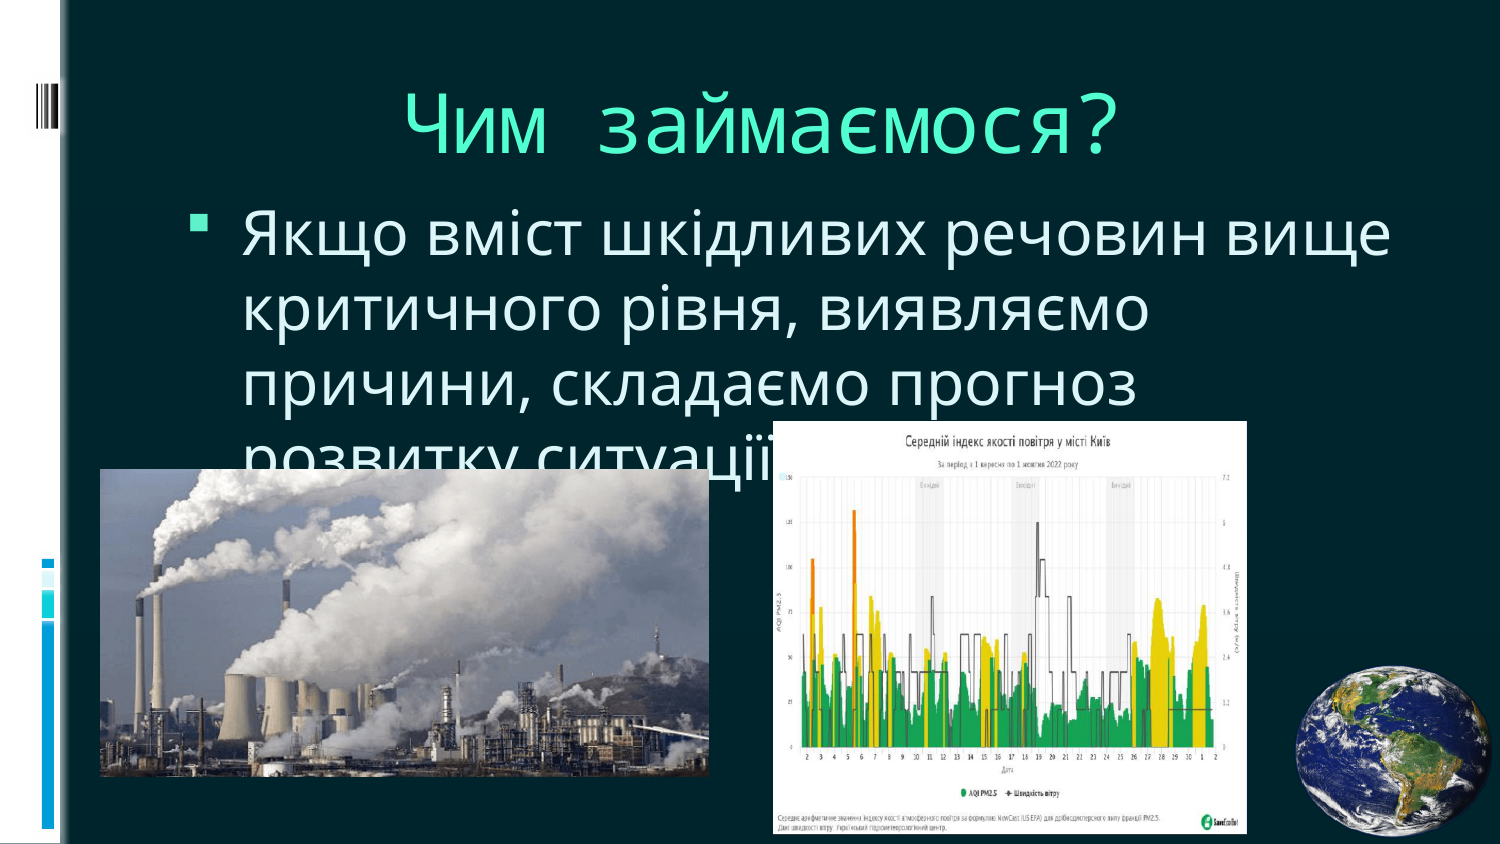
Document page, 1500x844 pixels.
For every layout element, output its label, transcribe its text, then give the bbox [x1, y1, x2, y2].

picture [773, 421, 1247, 835]
list Якщо вміст шкідливих речовин вище критичного рівня, виявляємо причини, складаємо прогноз розвитку ситуації. [159, 185, 1435, 749]
picture [1286, 657, 1500, 844]
picture [99, 468, 709, 777]
title Чим займаємося? [150, 63, 1425, 176]
